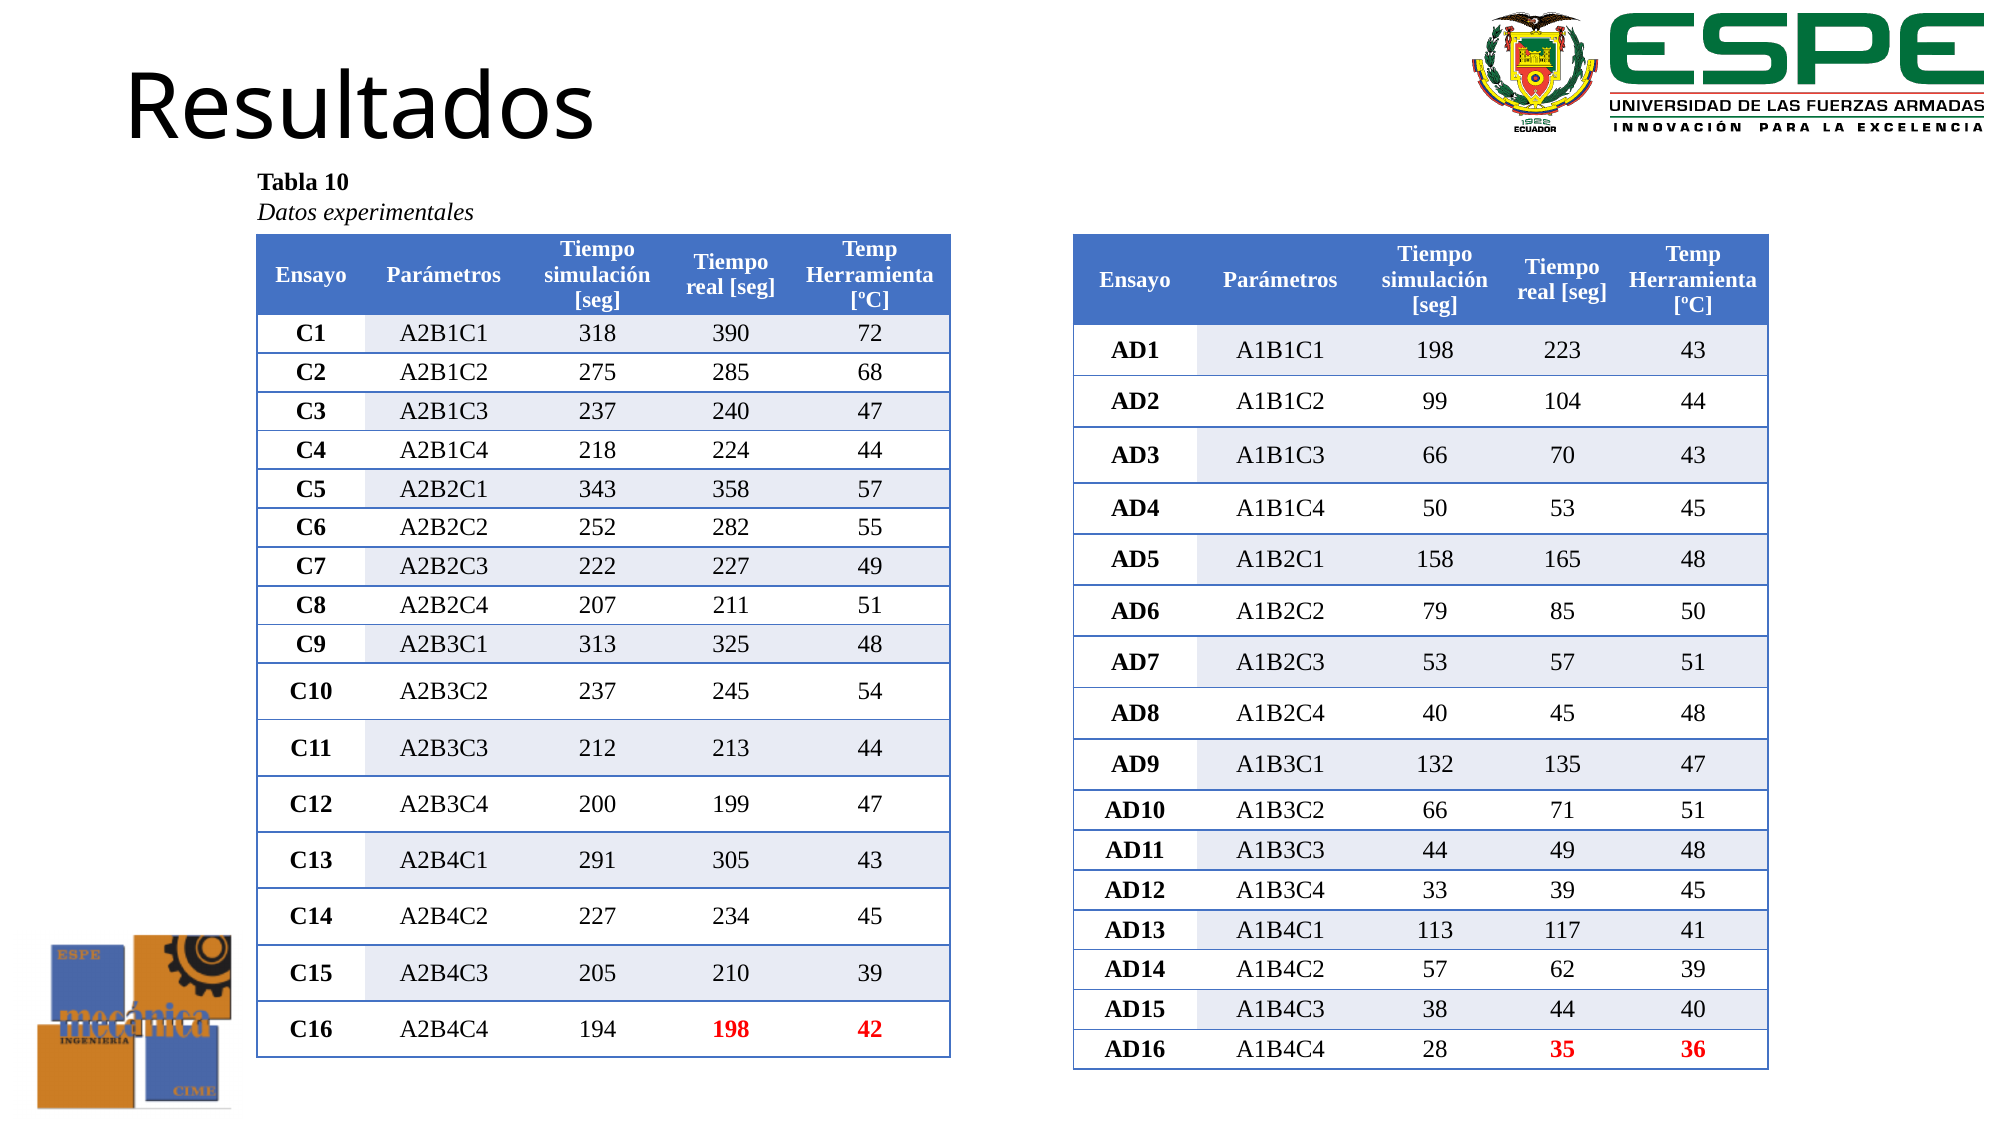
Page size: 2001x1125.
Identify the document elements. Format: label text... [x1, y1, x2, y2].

table_cell A2B1C2 [365, 354, 523, 391]
table_cell 165 [1506, 535, 1619, 584]
table_cell 66 [1364, 428, 1506, 482]
table_cell 39 [1619, 950, 1767, 989]
table_cell 51 [1619, 791, 1767, 829]
table_cell 42 [790, 1002, 949, 1056]
table_cell AD11 [1074, 831, 1197, 869]
table_cell A2B4C4 [365, 1002, 523, 1056]
table_cell 224 [672, 431, 790, 468]
table_cell A2B2C2 [365, 509, 523, 546]
table_cell 47 [1619, 740, 1767, 789]
table_cell 275 [523, 354, 672, 391]
table_cell 51 [790, 587, 949, 624]
table_cell 85 [1506, 586, 1619, 635]
table_cell 47 [790, 777, 949, 831]
table_cell 207 [523, 587, 672, 624]
table_cell 240 [672, 393, 790, 430]
table_cell 66 [1364, 791, 1506, 829]
table_cell C3 [258, 393, 365, 430]
table_cell AD5 [1074, 535, 1197, 584]
text_box Tabla 10 Datos experimentales [242, 158, 686, 234]
table_cell 194 [523, 1002, 672, 1056]
table_cell C10 [258, 664, 365, 719]
table_cell 47 [790, 393, 949, 430]
table_cell 28 [1364, 1030, 1506, 1068]
table_header Parámetros [365, 235, 523, 313]
table_cell 104 [1506, 376, 1619, 426]
table_cell C7 [258, 548, 365, 585]
table_cell 205 [523, 946, 672, 1000]
table_cell 227 [523, 889, 672, 944]
table_cell AD14 [1074, 950, 1197, 989]
table_cell AD4 [1074, 484, 1197, 533]
table_header Tiempo simulación [seg] [1364, 235, 1506, 323]
table_cell 38 [1364, 990, 1506, 1029]
table_cell A2B1C3 [365, 393, 523, 430]
table_cell 36 [1619, 1030, 1767, 1068]
table_cell 135 [1506, 740, 1619, 789]
table_cell C5 [258, 470, 365, 507]
table_cell 222 [523, 548, 672, 585]
table_cell C9 [258, 625, 365, 662]
table_cell AD9 [1074, 740, 1197, 789]
table_cell 227 [672, 548, 790, 585]
table_header Tiempo simulación [seg] [523, 235, 672, 313]
table_cell C4 [258, 431, 365, 468]
table_cell A2B3C1 [365, 625, 523, 662]
table_cell C16 [258, 1002, 365, 1056]
table_cell 44 [790, 720, 949, 775]
table_cell A1B2C1 [1197, 535, 1364, 584]
table_cell C15 [258, 946, 365, 1000]
table_cell C13 [258, 833, 365, 887]
table_header Tiempo real [seg] [672, 235, 790, 313]
table_cell A2B1C1 [365, 315, 523, 352]
table_cell 211 [672, 587, 790, 624]
table_cell 43 [1619, 325, 1767, 375]
table_cell 40 [1619, 990, 1767, 1029]
table_cell 43 [1619, 428, 1767, 482]
table_cell 55 [790, 509, 949, 546]
table_cell 210 [672, 946, 790, 1000]
table_cell 48 [1619, 688, 1767, 738]
table_cell 62 [1506, 950, 1619, 989]
table_cell 44 [1506, 990, 1619, 1029]
table_cell 53 [1364, 637, 1506, 687]
title Resultados [108, 0, 1834, 218]
table_cell 198 [1364, 325, 1506, 375]
table_cell 252 [523, 509, 672, 546]
table_cell A1B1C4 [1197, 484, 1364, 533]
table_cell 57 [1364, 950, 1506, 989]
table_cell 117 [1506, 911, 1619, 949]
table_cell A1B4C2 [1197, 950, 1364, 989]
table_cell 305 [672, 833, 790, 887]
table_cell A1B3C1 [1197, 740, 1364, 789]
table_cell AD1 [1074, 325, 1197, 375]
table_cell 43 [790, 833, 949, 887]
table_cell 45 [1506, 688, 1619, 738]
table_cell A2B3C2 [365, 664, 523, 719]
table_cell 49 [1506, 831, 1619, 869]
table_header Ensayo [258, 235, 365, 313]
table_cell 234 [672, 889, 790, 944]
table_cell A2B4C3 [365, 946, 523, 1000]
table_cell 57 [1506, 637, 1619, 687]
table_cell A1B3C3 [1197, 831, 1364, 869]
table_cell C2 [258, 354, 365, 391]
table_cell A2B3C3 [365, 720, 523, 775]
table_cell A1B4C1 [1197, 911, 1364, 949]
table_cell 199 [672, 777, 790, 831]
table_cell AD7 [1074, 637, 1197, 687]
table_cell A2B3C4 [365, 777, 523, 831]
table_cell 49 [790, 548, 949, 585]
table_cell 45 [1619, 484, 1767, 533]
table_cell AD3 [1074, 428, 1197, 482]
table_cell 325 [672, 625, 790, 662]
table_cell 39 [1506, 871, 1619, 909]
table_cell 79 [1364, 586, 1506, 635]
table_cell 212 [523, 720, 672, 775]
table_cell 53 [1506, 484, 1619, 533]
table_cell C6 [258, 509, 365, 546]
table_header Parámetros [1197, 235, 1364, 323]
table_cell A2B4C1 [365, 833, 523, 887]
table_cell C12 [258, 777, 365, 831]
table_cell 50 [1619, 586, 1767, 635]
table_cell A2B1C4 [365, 431, 523, 468]
table_cell 213 [672, 720, 790, 775]
table_cell A1B2C4 [1197, 688, 1364, 738]
table_cell 113 [1364, 911, 1506, 949]
table_cell 41 [1619, 911, 1767, 949]
table_cell C14 [258, 889, 365, 944]
table_cell 72 [790, 315, 949, 352]
table_cell 44 [1364, 831, 1506, 869]
table_cell 71 [1506, 791, 1619, 829]
table_cell 51 [1619, 637, 1767, 687]
table_cell A1B3C4 [1197, 871, 1364, 909]
table_cell A1B2C2 [1197, 586, 1364, 635]
table_cell C8 [258, 587, 365, 624]
table_cell 358 [672, 470, 790, 507]
table_cell 45 [790, 889, 949, 944]
table_cell 44 [790, 431, 949, 468]
table_cell A1B2C3 [1197, 637, 1364, 687]
table_cell A2B4C2 [365, 889, 523, 944]
table_cell 50 [1364, 484, 1506, 533]
table_cell AD15 [1074, 990, 1197, 1029]
table_cell 390 [672, 315, 790, 352]
table_cell A1B4C3 [1197, 990, 1364, 1029]
picture [1472, 12, 1984, 132]
table_cell C11 [258, 720, 365, 775]
table_cell A1B1C2 [1197, 376, 1364, 426]
table_cell A1B4C4 [1197, 1030, 1364, 1068]
table_cell 33 [1364, 871, 1506, 909]
table_header Temp Herramienta [ºC] [1619, 235, 1767, 323]
table_cell A1B1C3 [1197, 428, 1364, 482]
table_header Ensayo [1074, 235, 1197, 323]
table_cell AD2 [1074, 376, 1197, 426]
table_cell 343 [523, 470, 672, 507]
table_cell 285 [672, 354, 790, 391]
table_cell 245 [672, 664, 790, 719]
table_cell A2B2C4 [365, 587, 523, 624]
table_cell AD13 [1074, 911, 1197, 949]
table_cell AD6 [1074, 586, 1197, 635]
table_cell 39 [790, 946, 949, 1000]
table_cell 48 [1619, 831, 1767, 869]
table_cell 70 [1506, 428, 1619, 482]
table_cell 54 [790, 664, 949, 719]
table_cell 158 [1364, 535, 1506, 584]
picture [13, 930, 243, 1119]
table_cell 313 [523, 625, 672, 662]
table_cell 68 [790, 354, 949, 391]
table_cell A2B2C3 [365, 548, 523, 585]
table_header Tiempo real [seg] [1506, 235, 1619, 323]
table_cell AD12 [1074, 871, 1197, 909]
table_cell 318 [523, 315, 672, 352]
table_cell 44 [1619, 376, 1767, 426]
table_cell 237 [523, 393, 672, 430]
table_cell 223 [1506, 325, 1619, 375]
table_cell 57 [790, 470, 949, 507]
table_cell A2B2C1 [365, 470, 523, 507]
table_cell A1B3C2 [1197, 791, 1364, 829]
table_cell 291 [523, 833, 672, 887]
table_cell 45 [1619, 871, 1767, 909]
table_cell AD8 [1074, 688, 1197, 738]
table_cell 282 [672, 509, 790, 546]
table_cell C1 [258, 315, 365, 352]
table_cell 237 [523, 664, 672, 719]
table_cell 200 [523, 777, 672, 831]
table_cell 132 [1364, 740, 1506, 789]
table_cell 99 [1364, 376, 1506, 426]
table_cell 48 [1619, 535, 1767, 584]
table_cell 48 [790, 625, 949, 662]
table_cell 198 [672, 1002, 790, 1056]
table_cell A1B1C1 [1197, 325, 1364, 375]
table_header Temp Herramienta [ºC] [790, 235, 949, 313]
table_cell AD16 [1074, 1030, 1197, 1068]
table_cell 35 [1506, 1030, 1619, 1068]
table_cell 218 [523, 431, 672, 468]
table_cell AD10 [1074, 791, 1197, 829]
table_cell 40 [1364, 688, 1506, 738]
